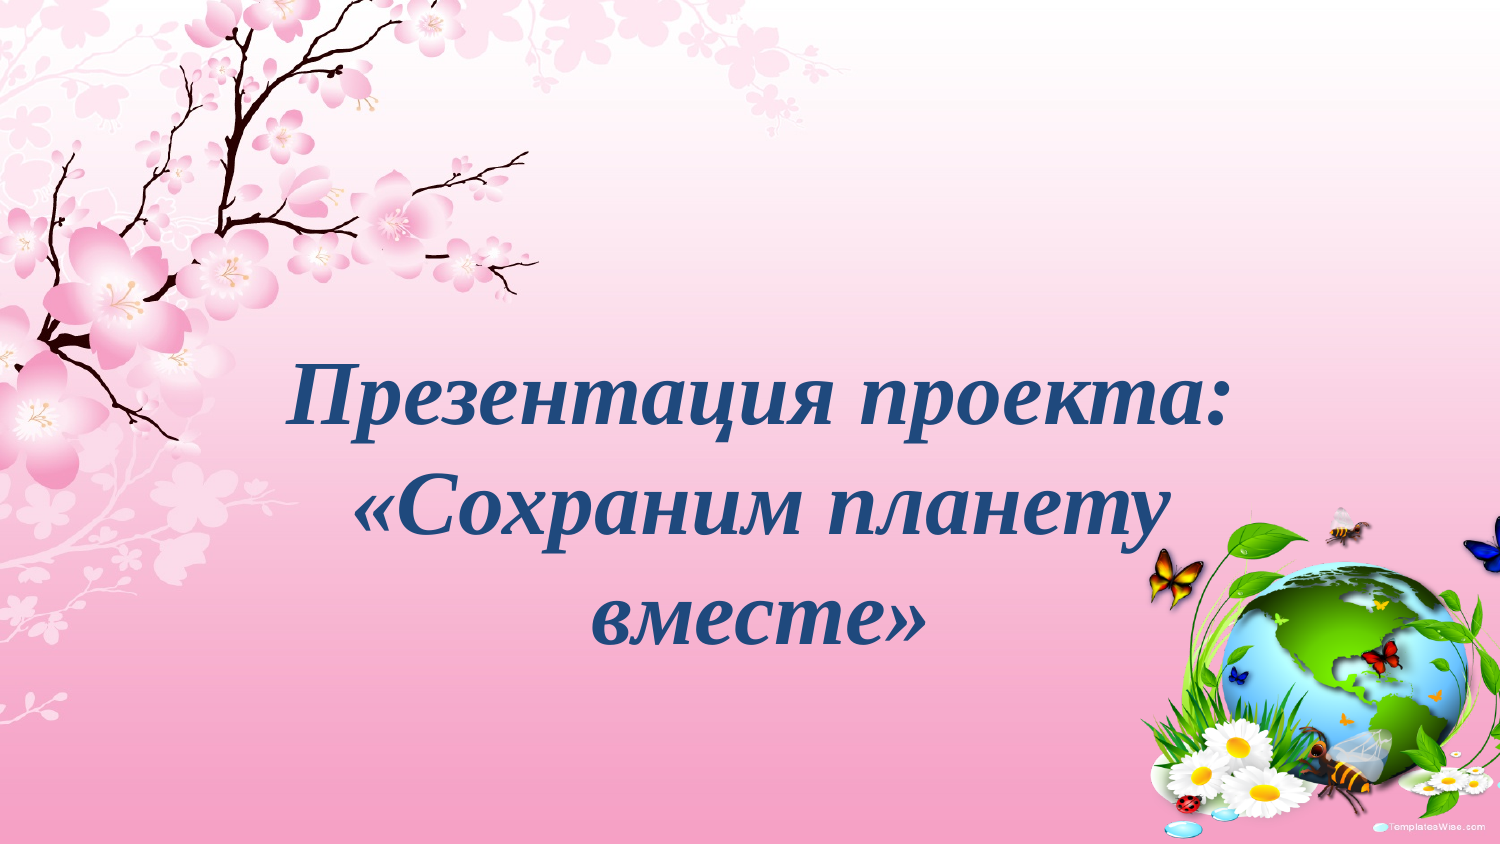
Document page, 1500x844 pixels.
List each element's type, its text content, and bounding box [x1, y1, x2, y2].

subtitle Презентация проекта: «Сохраним планету вместе» [182, 197, 1341, 742]
text_box [627, 271, 928, 572]
picture [0, 0, 1500, 844]
